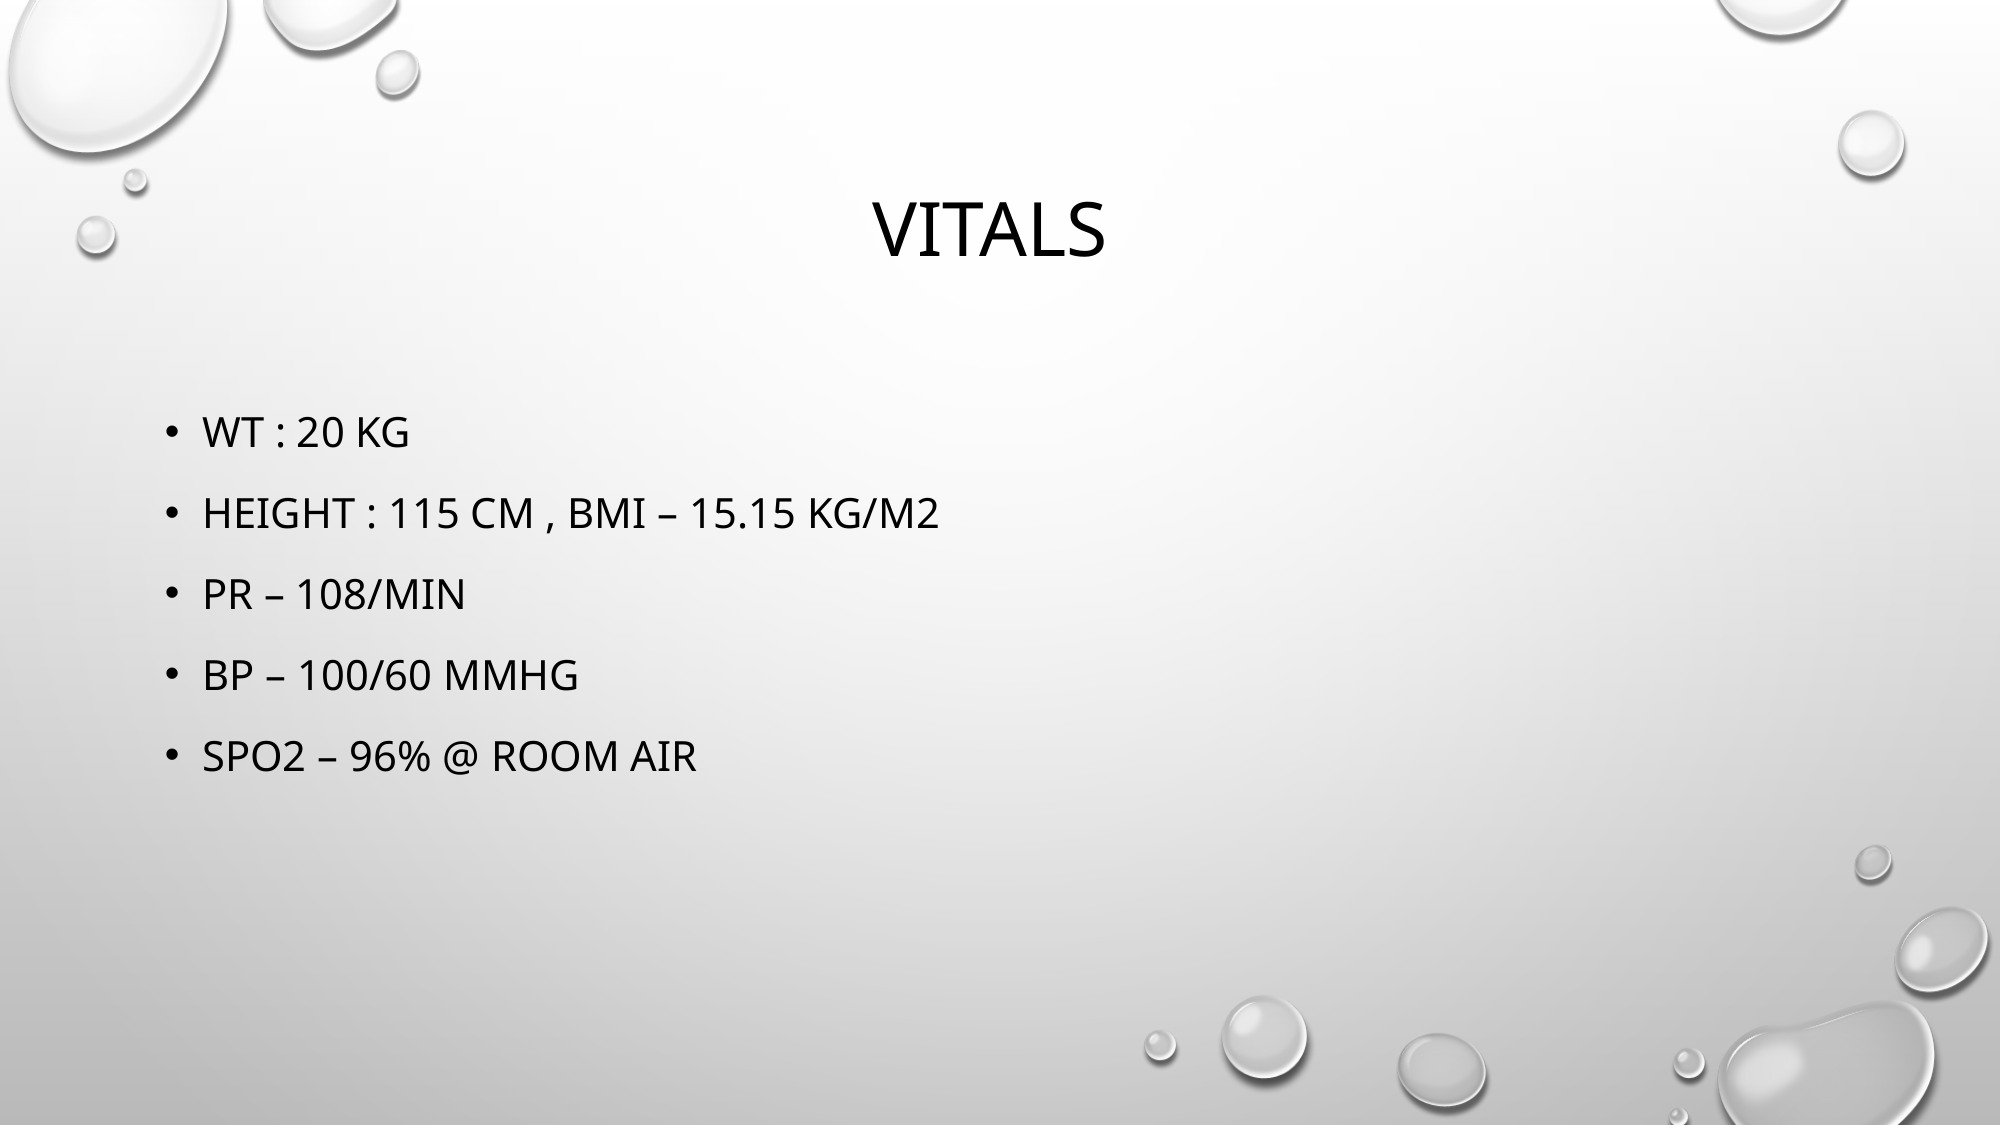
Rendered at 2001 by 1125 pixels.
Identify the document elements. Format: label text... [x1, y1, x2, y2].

title VITALS [149, 101, 1851, 364]
list WT : 20 KG HEIGHT : 115 CM , BMI – 15.15 KG/M2 PR – 108/MIN BP – 100/60 MMHG SPO2 – 96% @ ROOM AIR [149, 388, 1850, 950]
picture [0, 0, 2000, 1125]
